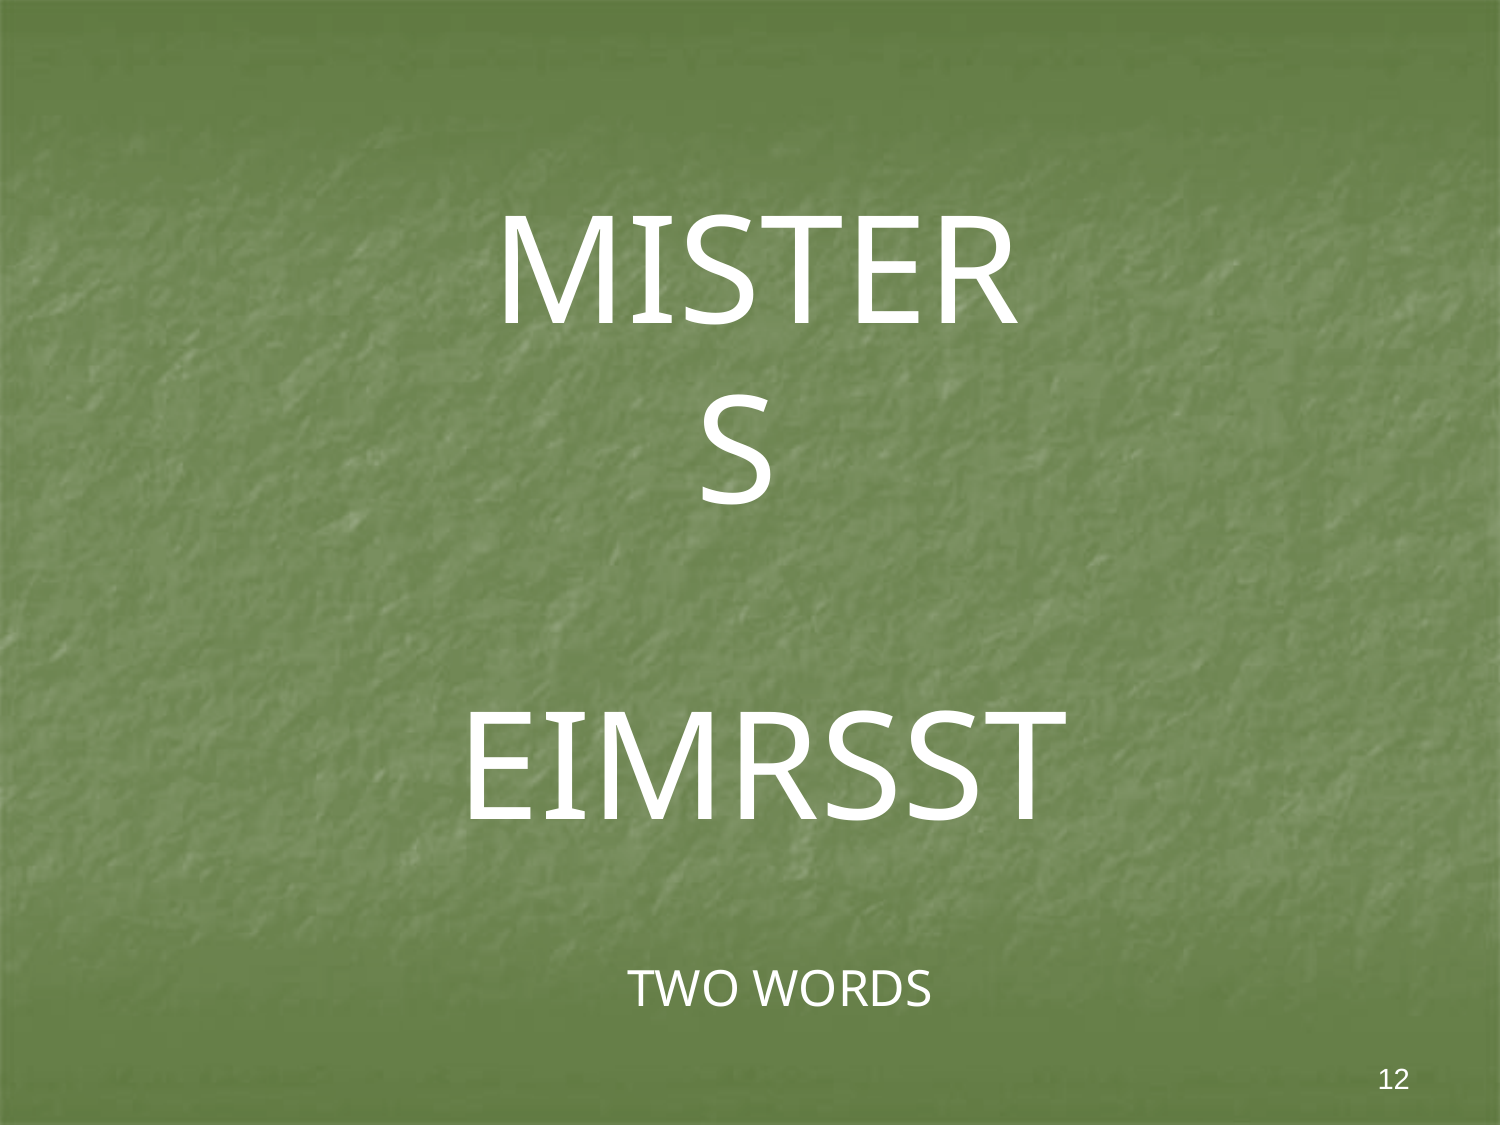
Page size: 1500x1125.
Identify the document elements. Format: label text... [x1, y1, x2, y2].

text_box TWO WORDS [612, 948, 1075, 1024]
list EIMRSST [12, 662, 1500, 1125]
title MISTER S [12, 149, 1500, 662]
